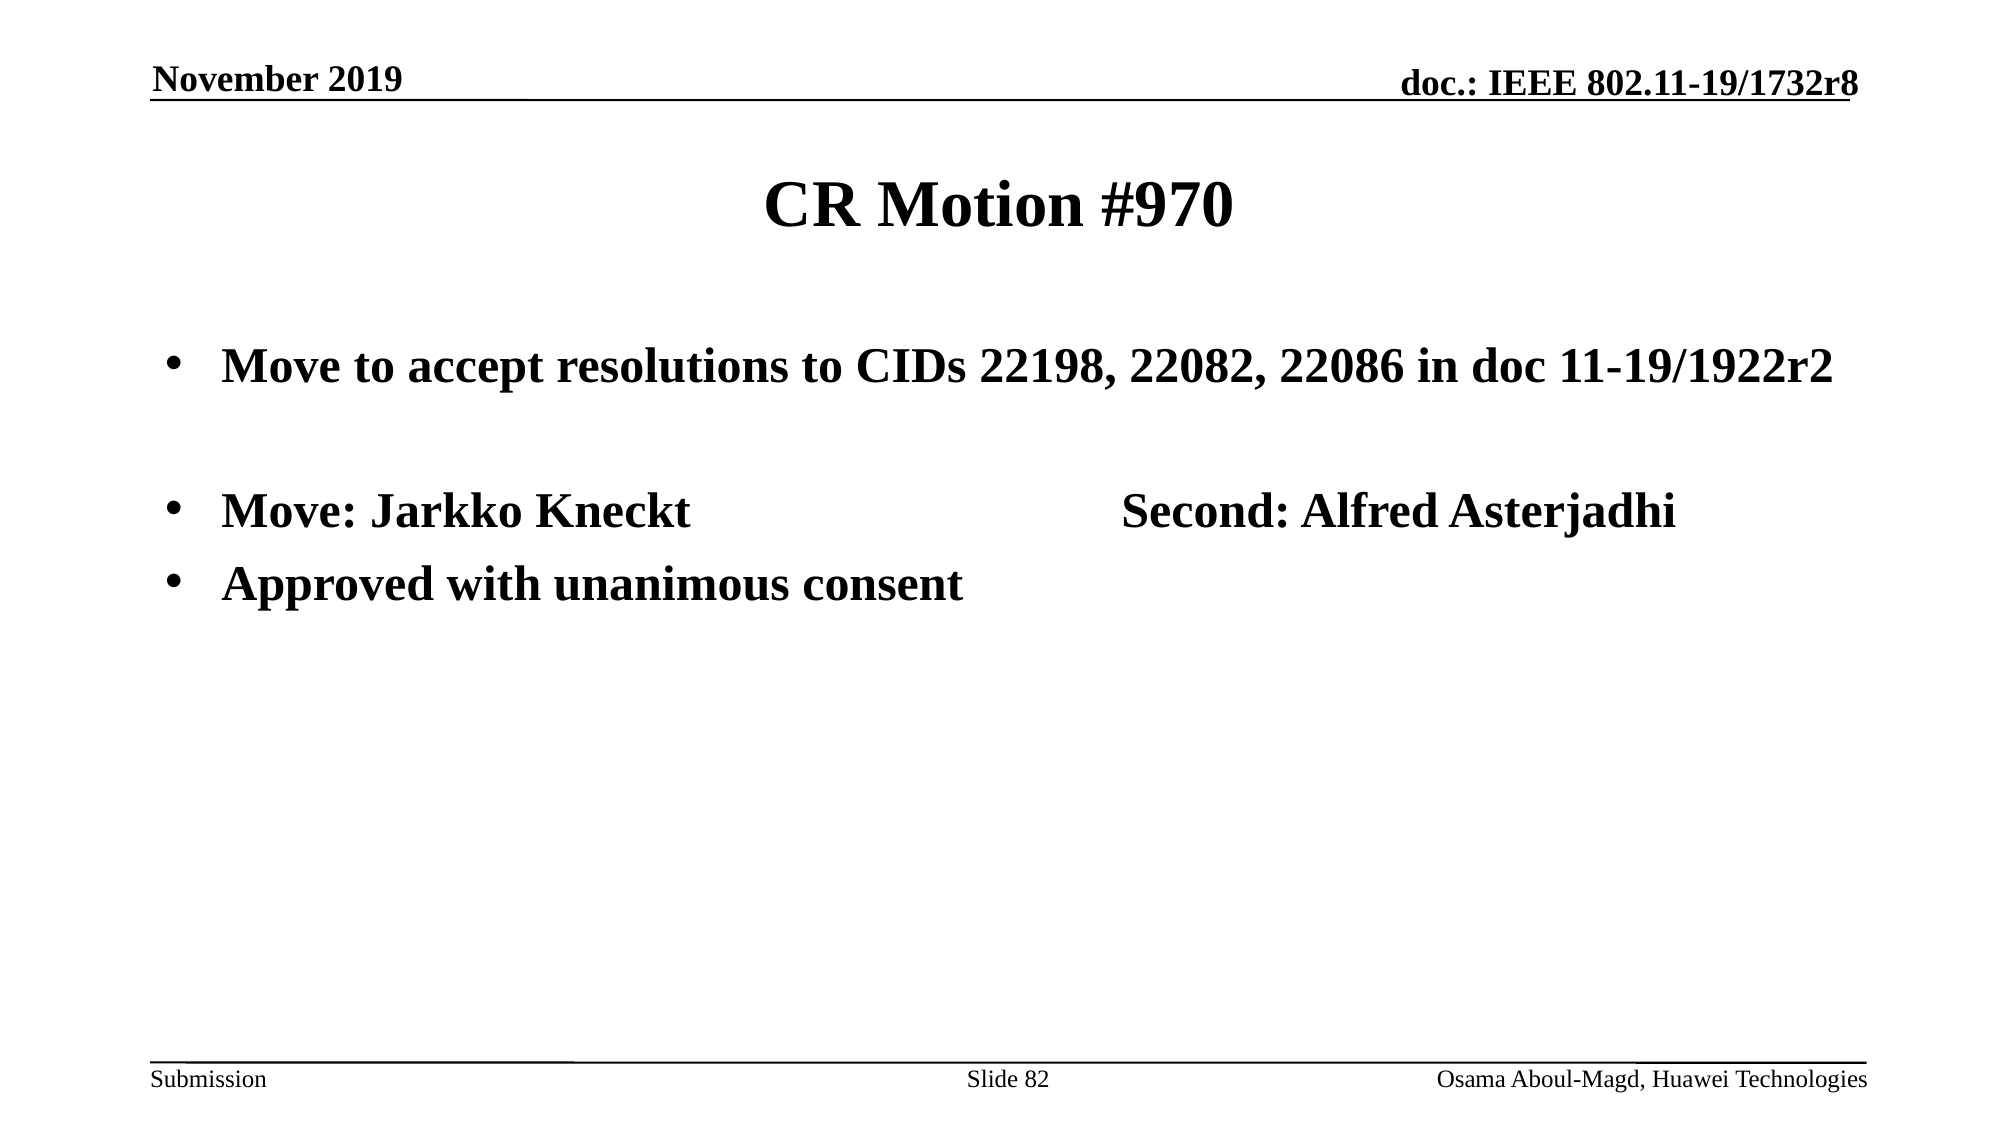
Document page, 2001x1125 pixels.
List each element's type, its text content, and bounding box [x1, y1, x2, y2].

footer Osama Aboul-Magd, Huawei Technologies [1171, 1061, 1869, 1093]
list Move to accept resolutions to CIDs 22198, 22082, 22086 in doc 11-19/1922r2 Move: Jarkko Kneckt Second: Alfred Asterjadhi Approved with unanimous consent [149, 324, 1850, 1000]
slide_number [152, 54, 563, 100]
slide_number Slide 82 [950, 1061, 1067, 1123]
title CR Motion #970 [149, 112, 1850, 288]
